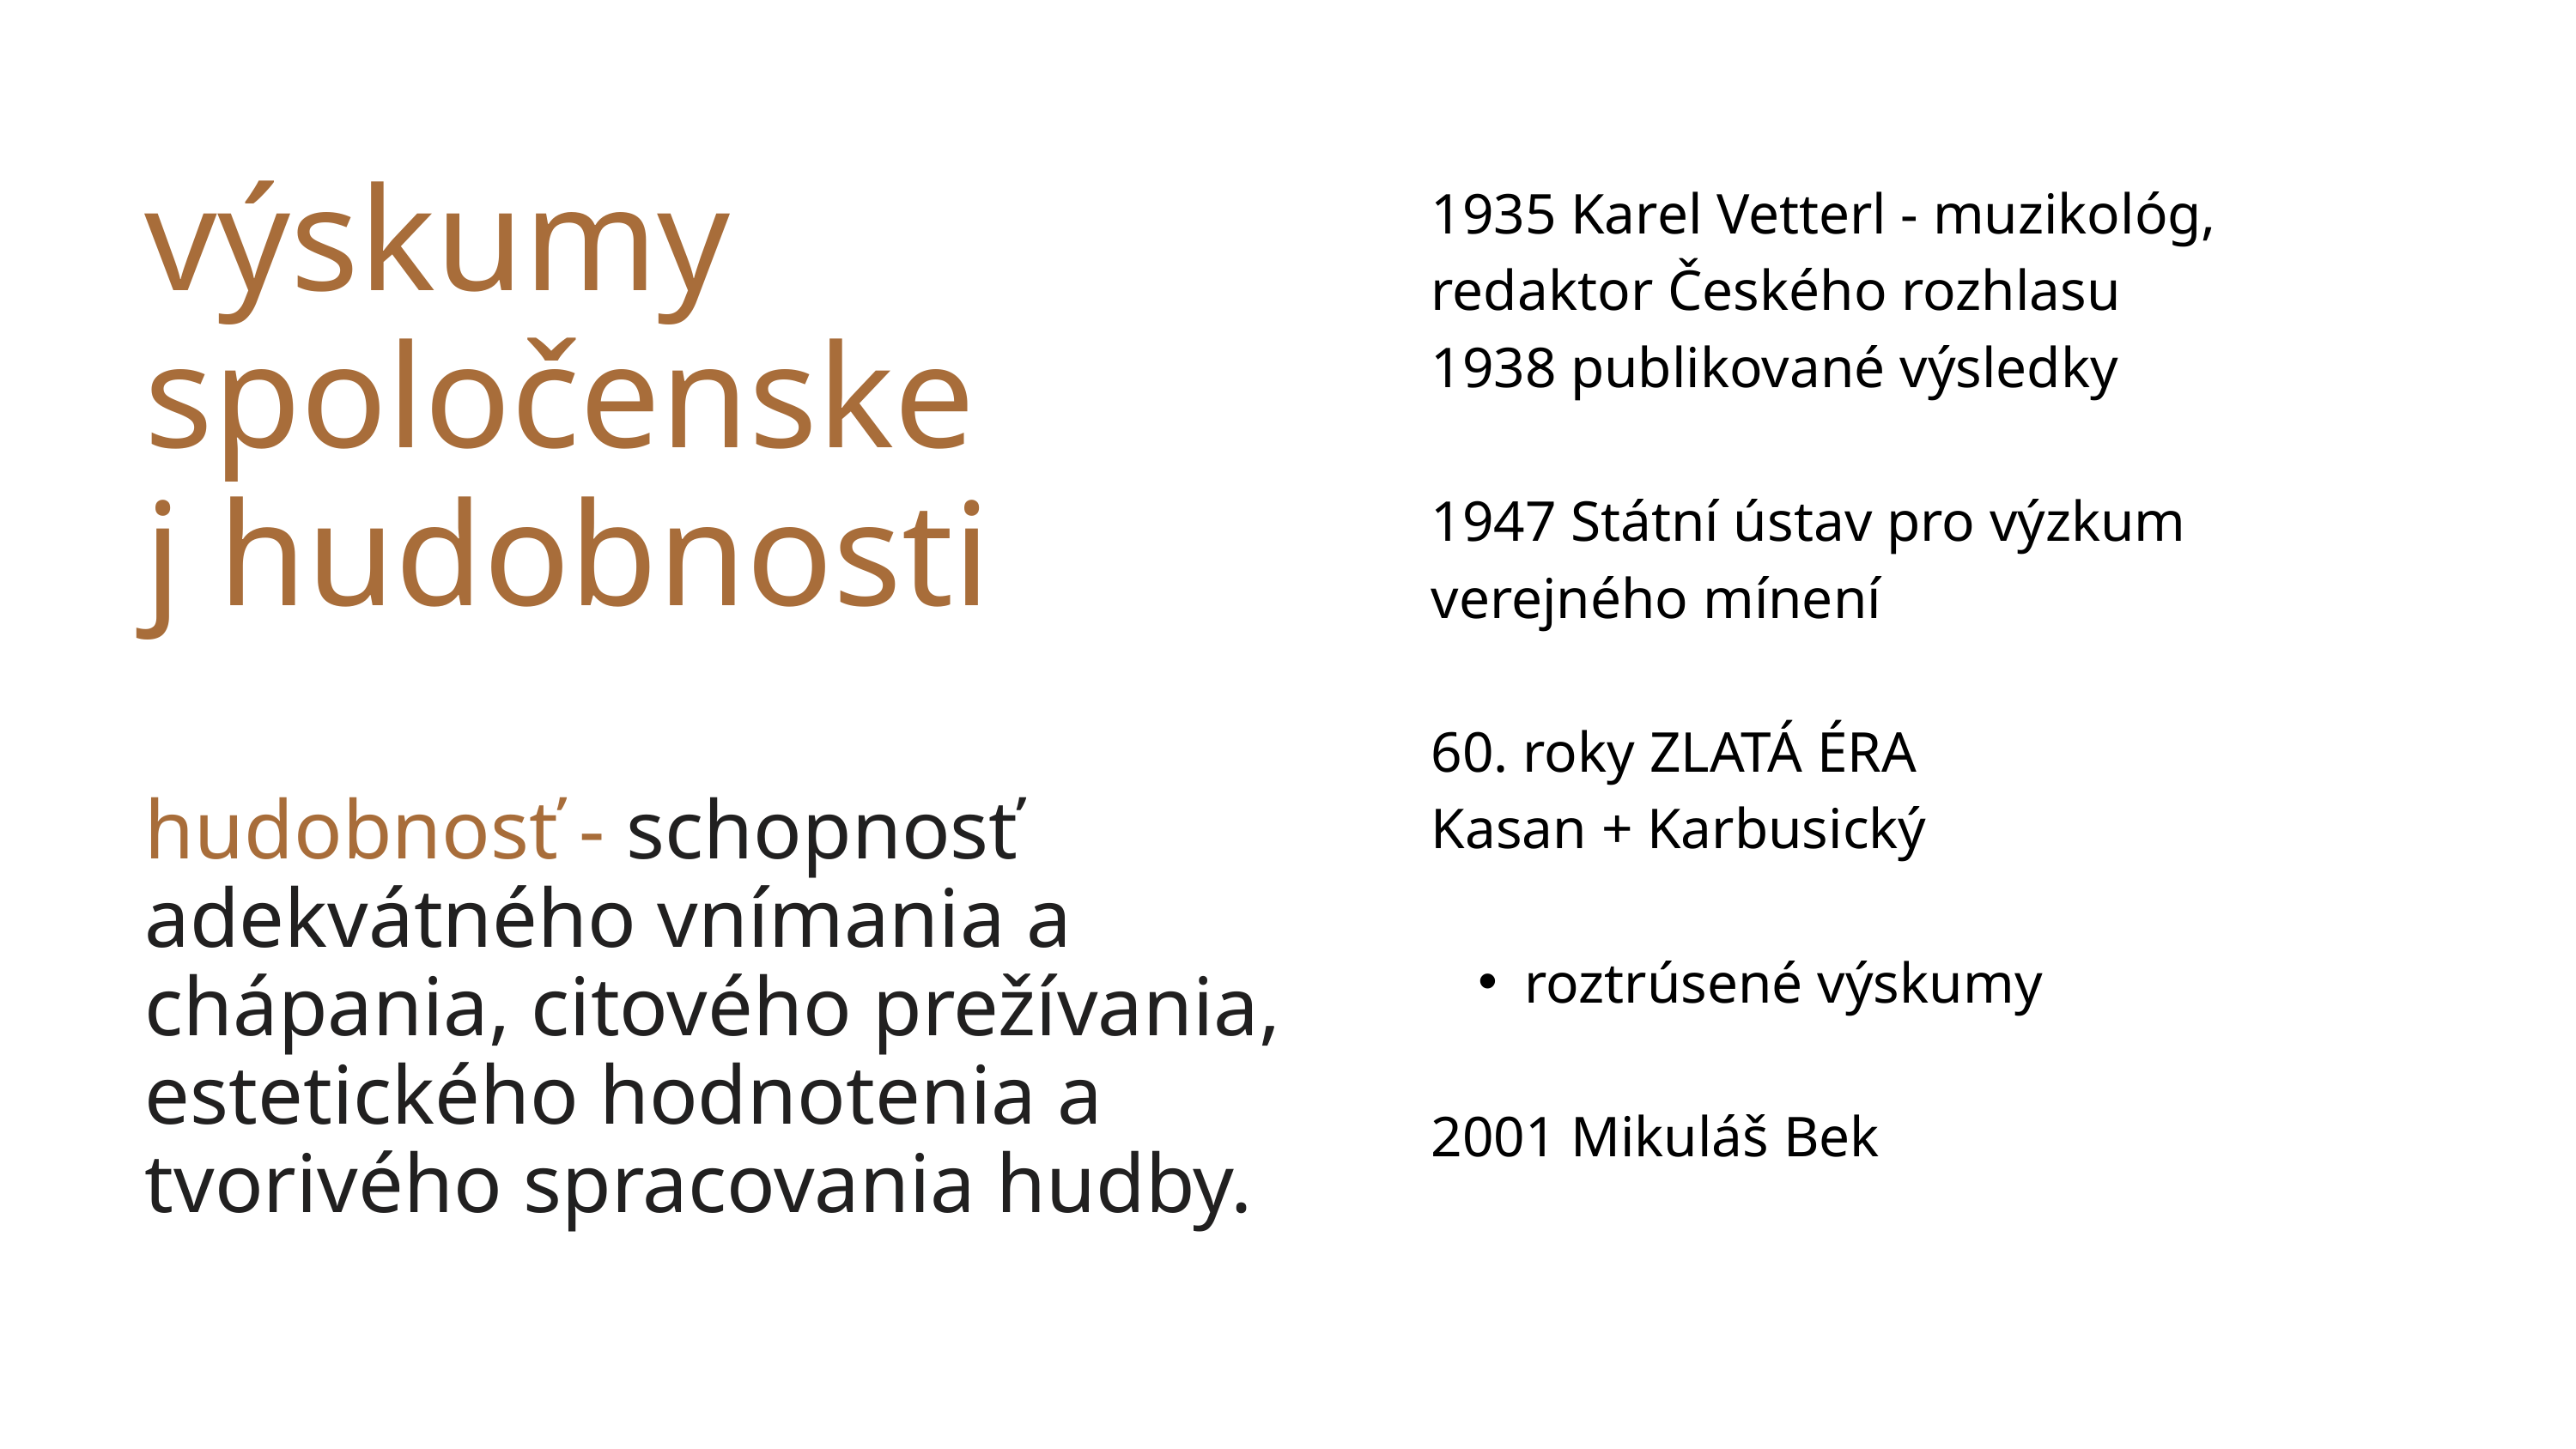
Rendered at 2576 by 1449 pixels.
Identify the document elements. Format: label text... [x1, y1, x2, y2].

text_box výskumy spoločenskej hudobnosti [144, 161, 1005, 634]
text_box hudobnosť - schopnosť adekvátného vnímania a chápania, citového prežívania, estetického hodnotenia a tvorivého spracovania hudby. [144, 785, 1412, 1229]
text_box 1935 Karel Vetterl - muzikológ, redaktor Českého rozhlasu 1938 publikované výsledky 1947 Státní ústav pro výzkum verejného mínení 60. roky ZLATÁ ÉRA Kasan + Karbusický roztrúsené výskumy 2001 Mikuláš Bek [1431, 167, 2432, 1322]
